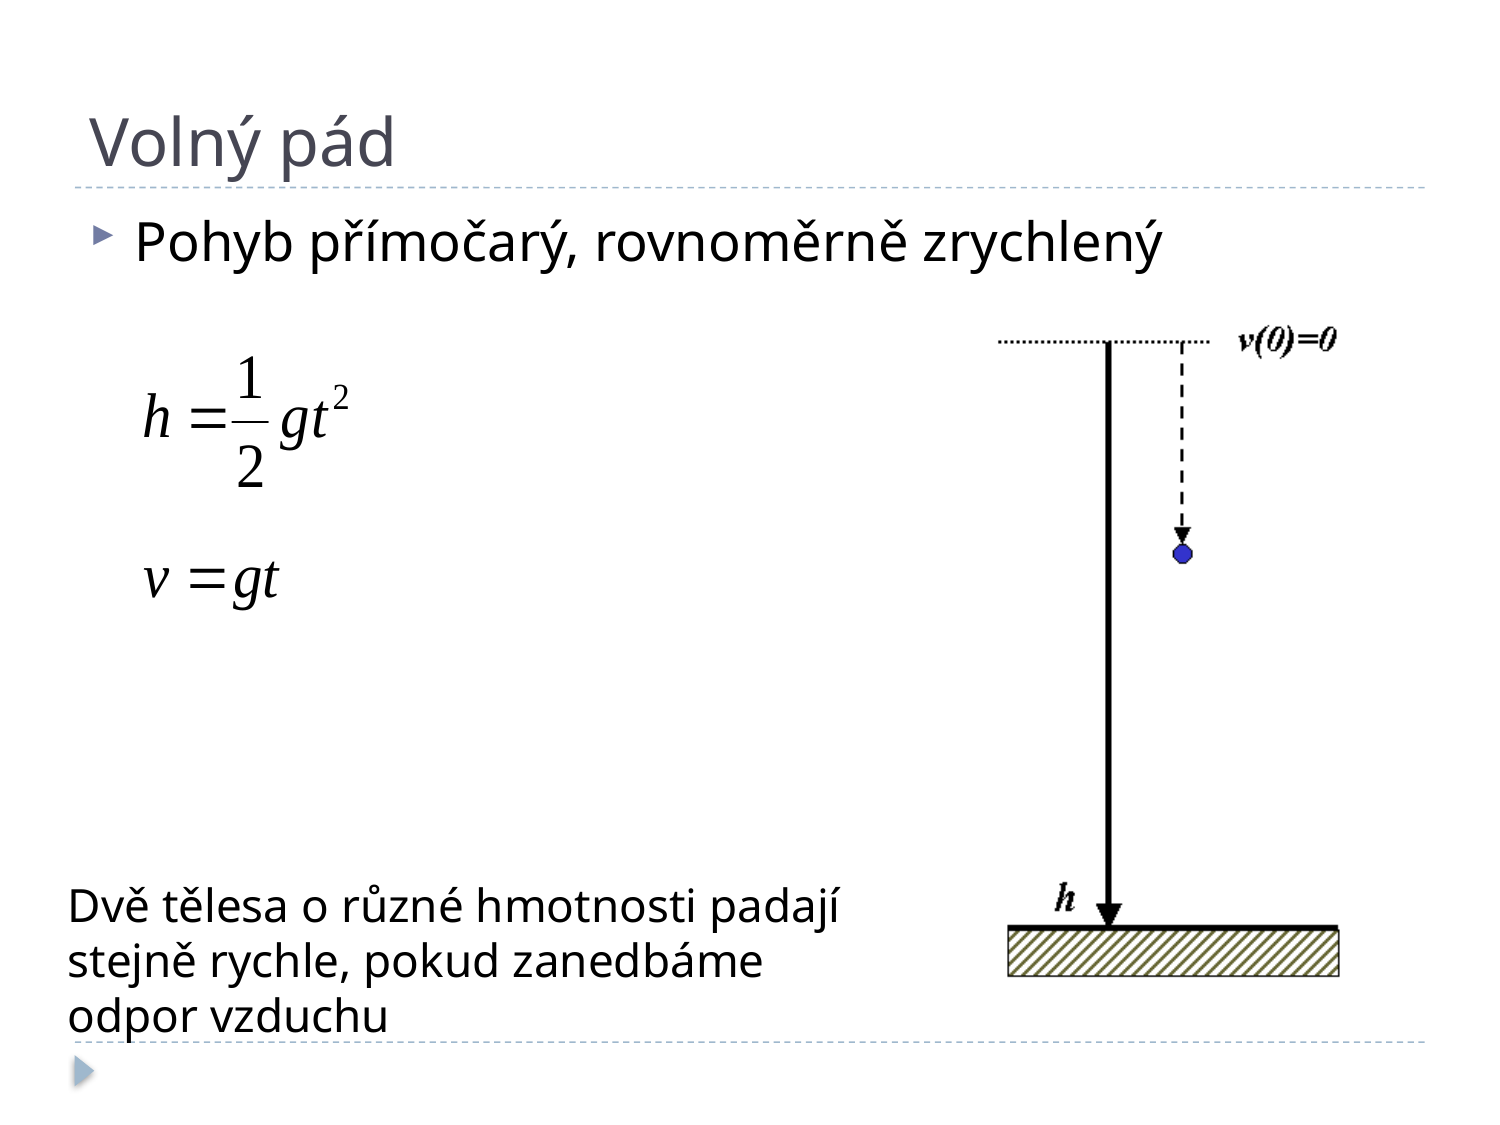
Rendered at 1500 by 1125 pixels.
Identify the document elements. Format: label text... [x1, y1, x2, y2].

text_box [133, 337, 360, 501]
picture [974, 278, 1447, 1020]
list Pohyb přímočarý, rovnoměrně zrychlený [75, 200, 1425, 1010]
title Volný pád [75, 24, 1425, 188]
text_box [135, 550, 294, 625]
text_box Dvě tělesa o různé hmotnosti padají stejně rychle, pokud zanedbáme odpor vzduchu [53, 869, 880, 1050]
